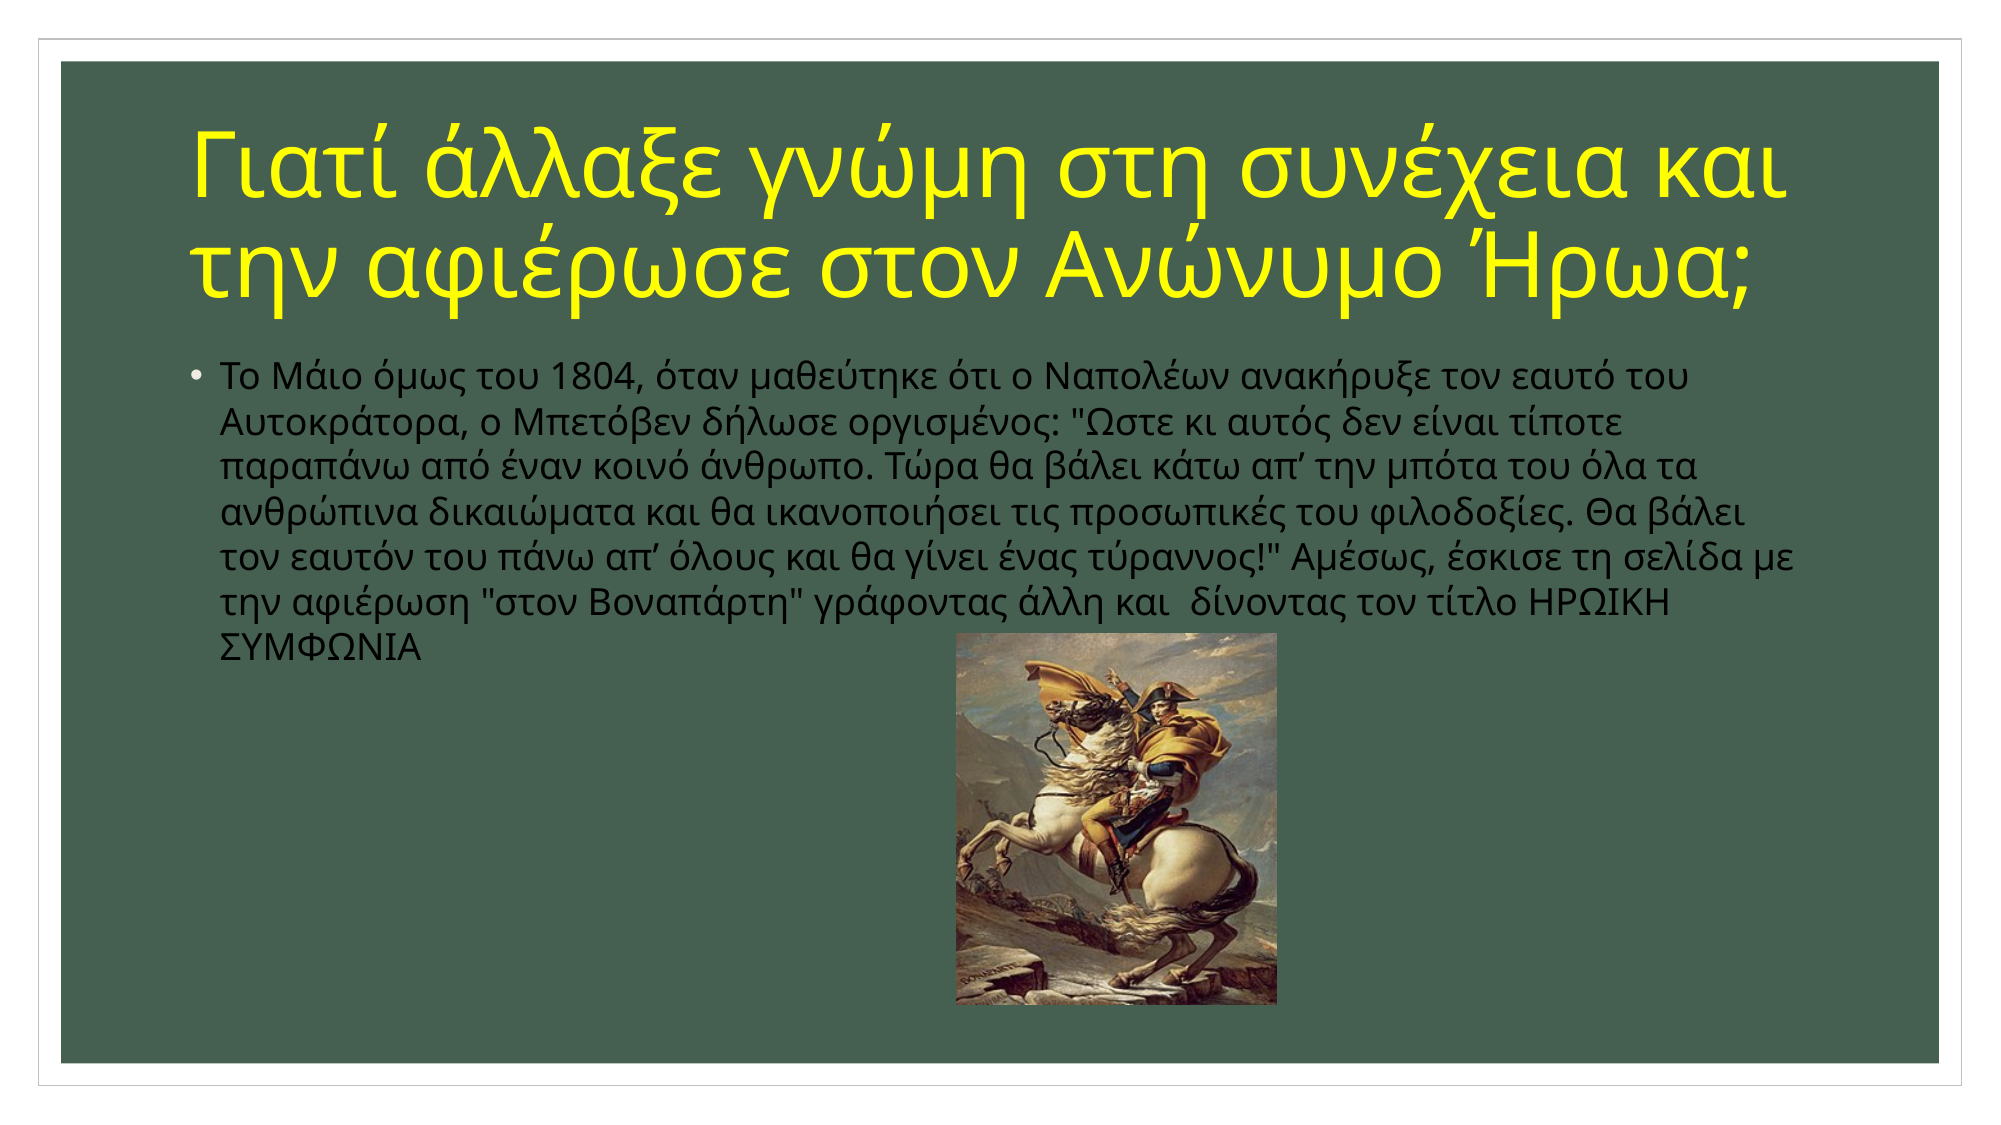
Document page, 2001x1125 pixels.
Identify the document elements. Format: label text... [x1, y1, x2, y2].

list Το Μάιο όμως του 1804, όταν μαθεύτηκε ότι ο Ναπολέων ανακήρυξε τον εαυτό του Αυτοκράτορα, ο Μπετόβεν δήλωσε οργισμένος: "Ωστε κι αυτός δεν είναι τίποτε παραπάνω από έναν κοινό άνθρωπο. Τώρα θα βάλει κάτω απ’ την μπότα του όλα τα ανθρώπινα δικαιώματα και θα ικανοποιήσει τις προσωπικές του φιλοδοξίες. Θα βάλει τον εαυτόν του πάνω απ’ όλους και θα γίνει ένας τύραννος!" Αμέσως, έσκισε τη σελίδα με την αφιέρωση "στον Βοναπάρτη" γράφοντας άλλη και δίνοντας τον τίτλο ΗΡΩΙΚΗ ΣΥΜΦΩΝΙΑ [174, 345, 1825, 990]
picture [956, 633, 1277, 1005]
title Γιατί άλλαξε γνώμη στη συνέχεια και την αφιέρωσε στον Ανώνυμο Ήρωα; [174, 105, 1825, 331]
